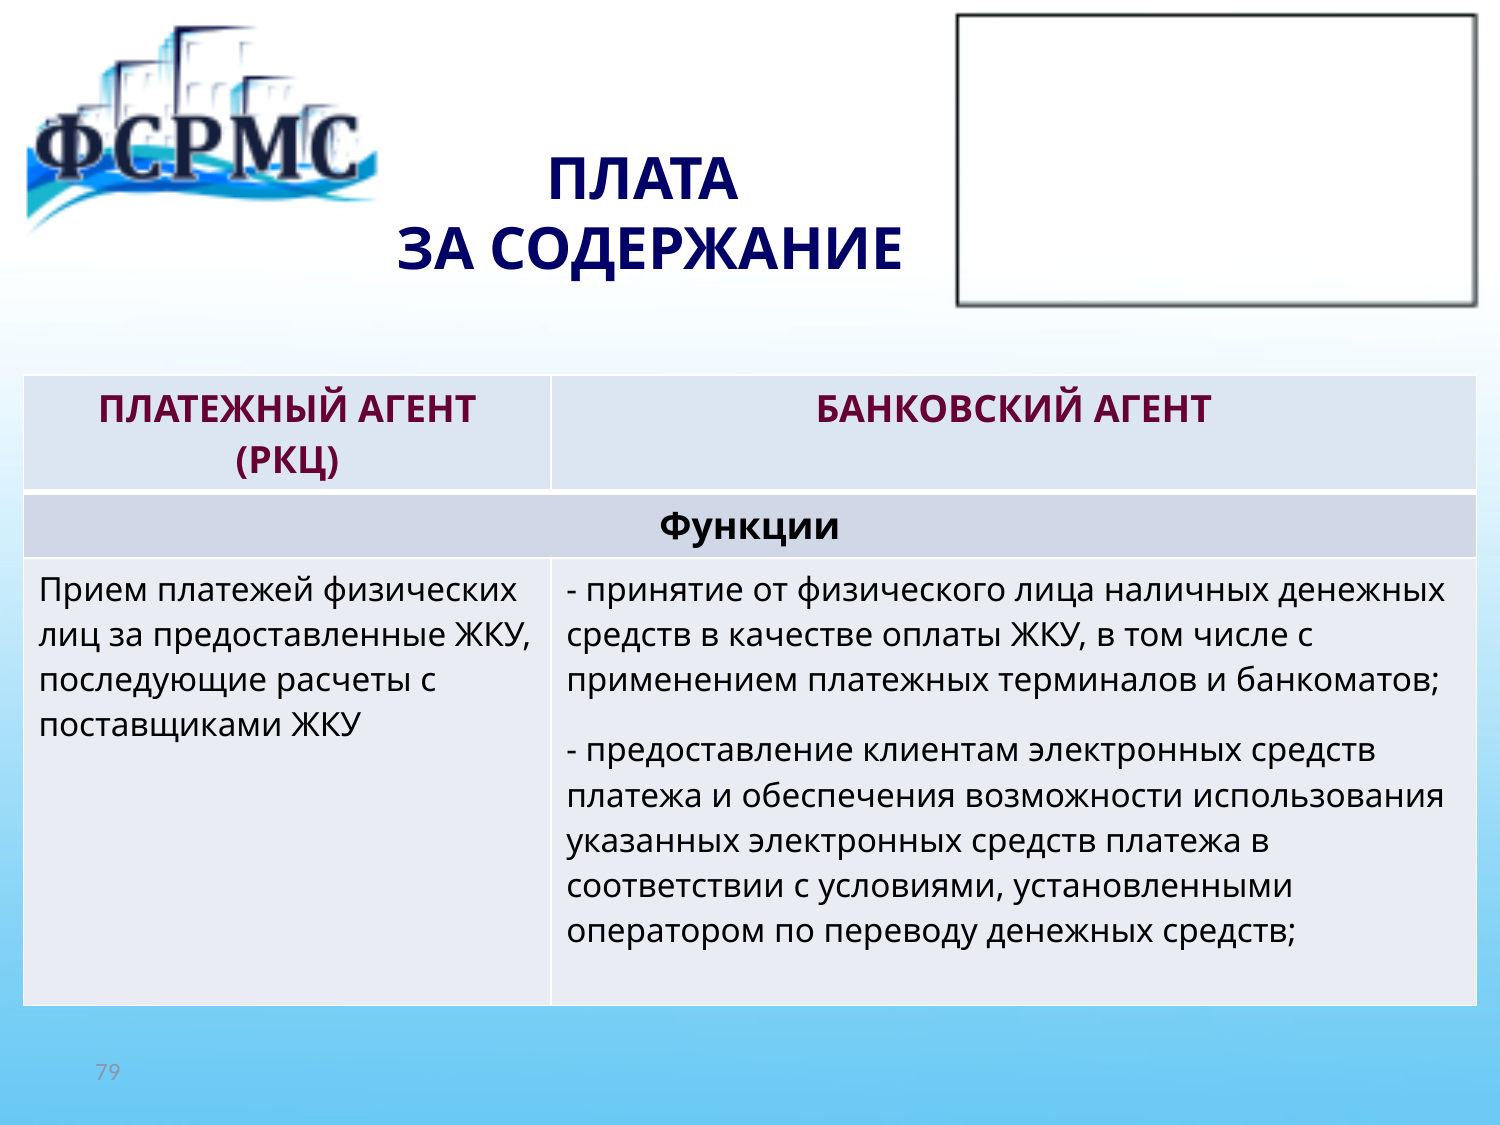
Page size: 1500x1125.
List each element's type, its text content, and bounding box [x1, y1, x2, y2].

table_header ПЛАТЕЖНЫЙ АГЕНТ (РКЦ) [24, 376, 550, 489]
table_cell Прием платежей физических лиц за предоставленные ЖКУ, последующие расчеты с поставщиками ЖКУ [24, 559, 550, 1005]
table_header БАНКОВСКИЙ АГЕНТ [552, 376, 1476, 489]
slide_number 79 [53, 1040, 136, 1100]
title ПЛАТА ЗА СОДЕРЖАНИЕ [339, 117, 961, 305]
picture [0, 0, 1500, 1125]
table_cell - принятие от физического лица наличных денежных средств в качестве оплаты ЖКУ, в том числе с применением платежных терминалов и банкоматов; - предоставление клиентам электронных средств платежа и обеспечения возможности использования указанных электронных средств платежа в соответствии с условиями, установленными оператором по переводу денежных средств; [552, 559, 1476, 1005]
table_cell Функции [24, 495, 1476, 557]
